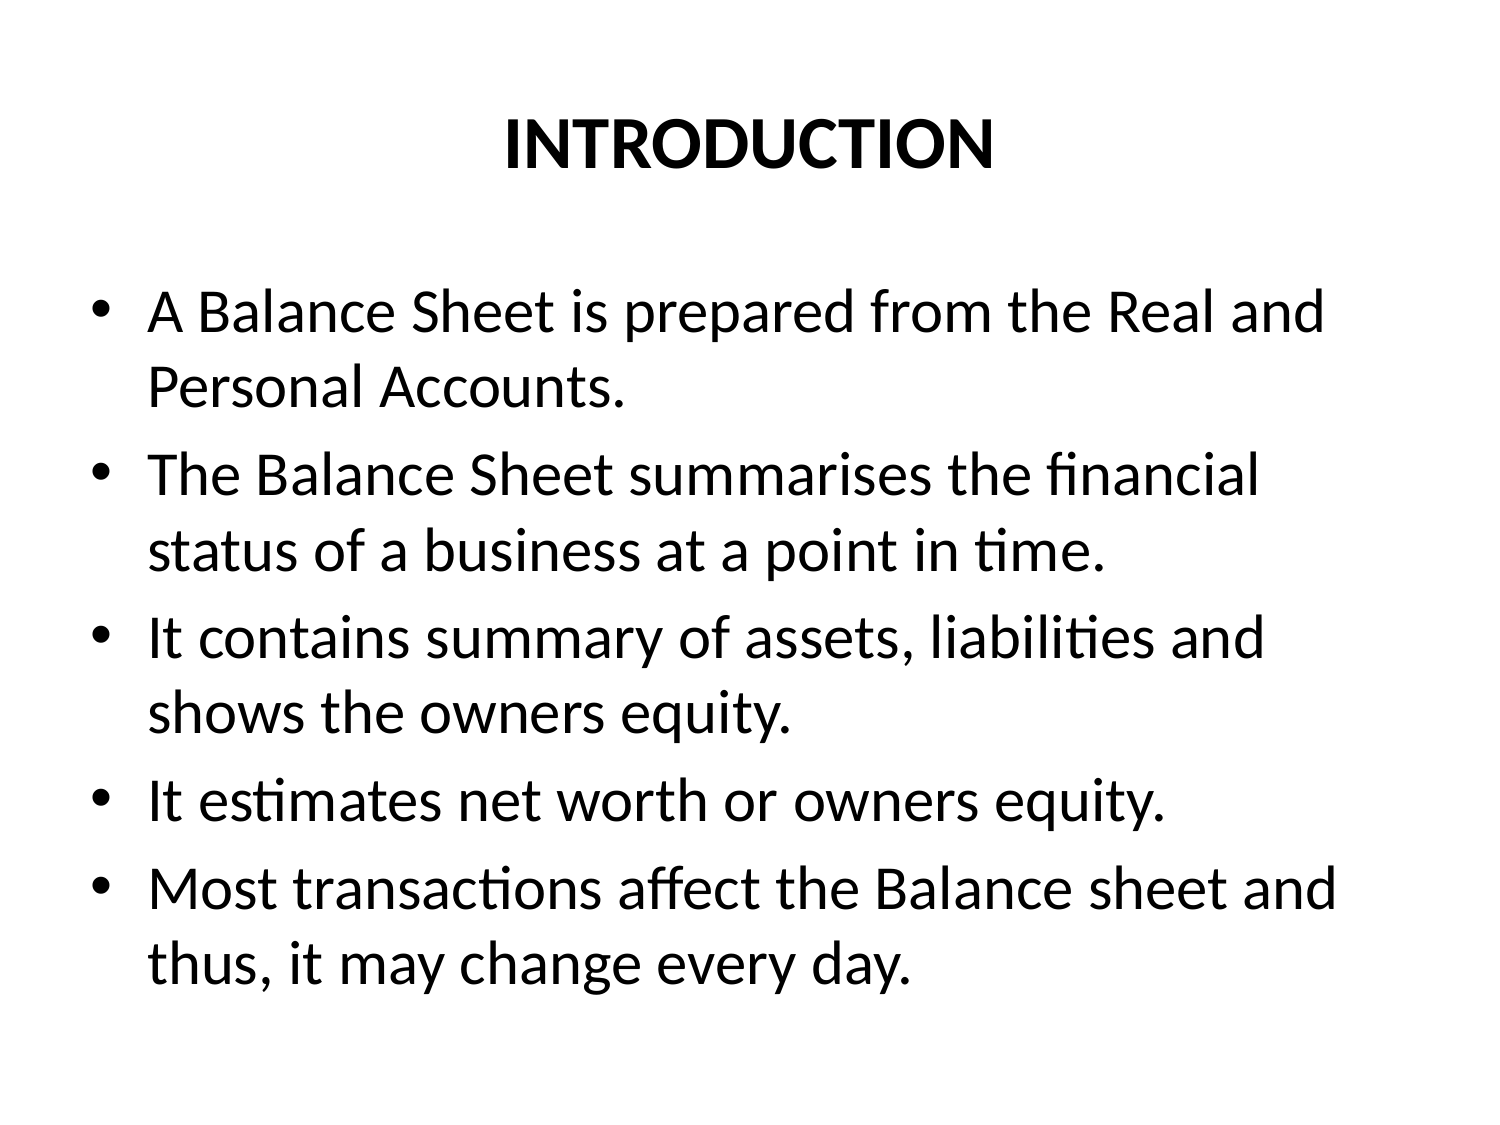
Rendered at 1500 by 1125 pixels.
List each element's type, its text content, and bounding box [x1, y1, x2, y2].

list A Balance Sheet is prepared from the Real and Personal Accounts. The Balance Sheet summarises the financial status of a business at a point in time. It contains summary of assets, liabilities and shows the owners equity. It estimates net worth or owners equity. Most transactions affect the Balance sheet and thus, it may change every day. [75, 262, 1425, 1005]
title INTRODUCTION [75, 45, 1425, 233]
